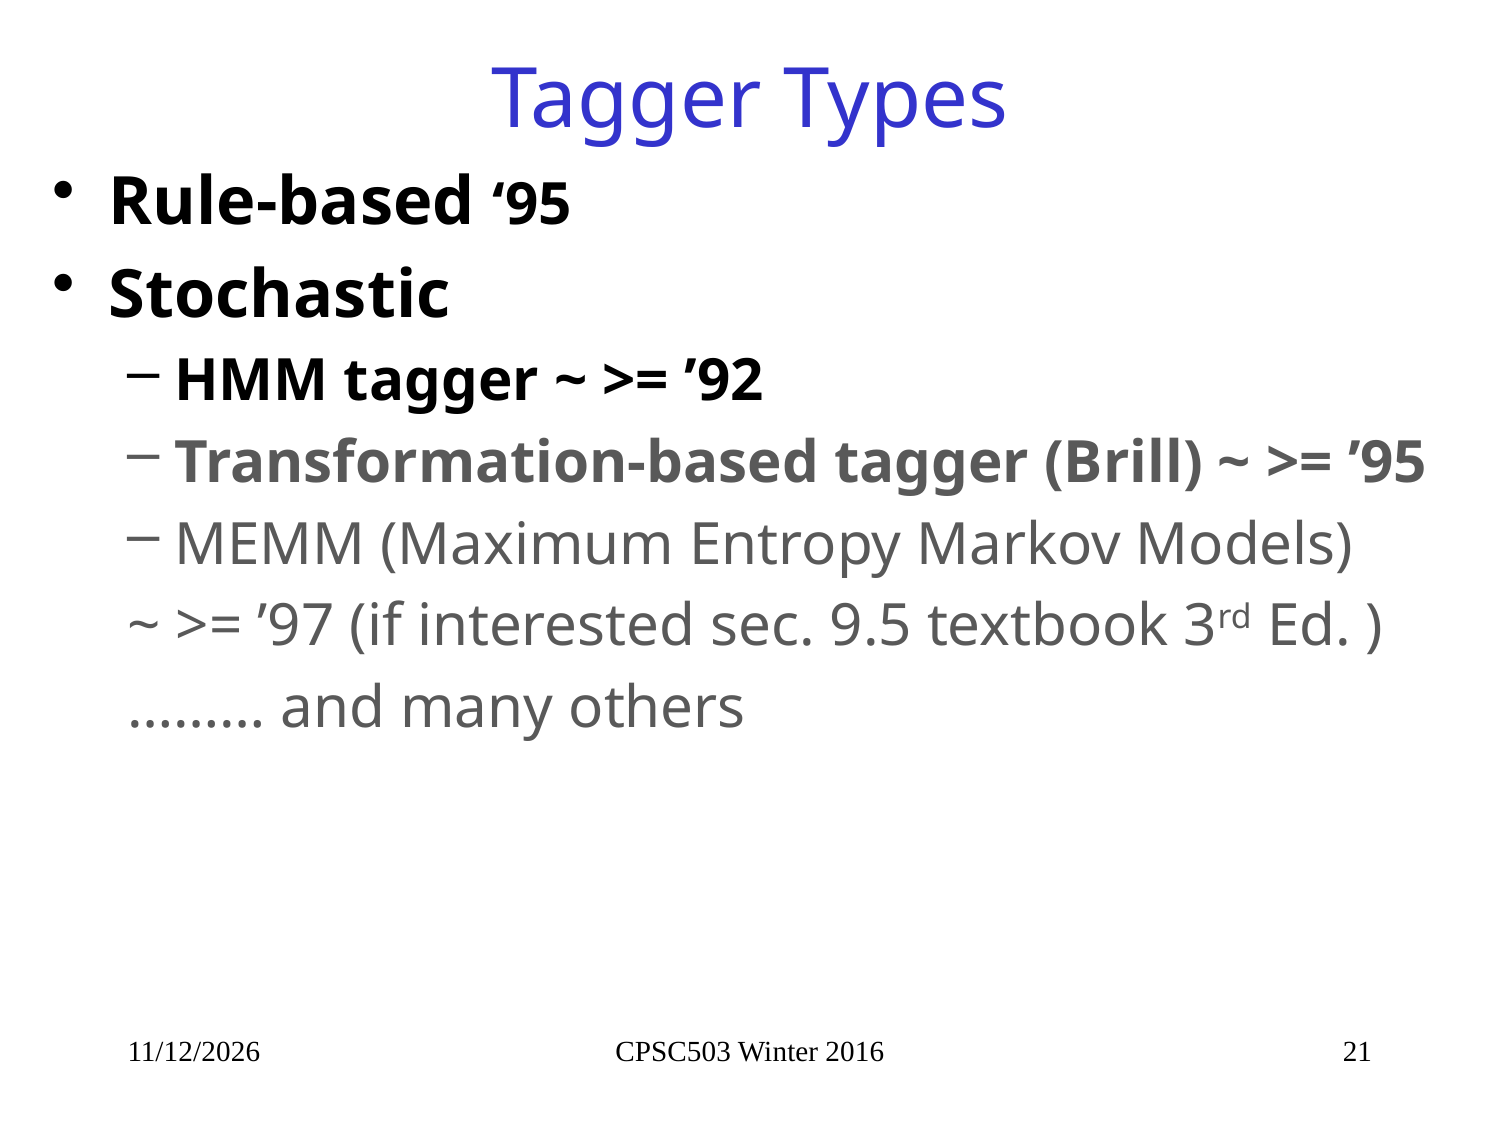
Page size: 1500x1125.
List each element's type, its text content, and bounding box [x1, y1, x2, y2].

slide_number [112, 1024, 426, 1101]
list Rule-based ‘95 Stochastic HMM tagger ~ >= ’92 Transformation-based tagger (Brill) ~ >= ’95 MEMM (Maximum Entropy Markov Models) ~ >= ’97 (if interested sec. 9.5 textbook 3rd Ed. ) ……… and many others [37, 149, 1500, 826]
footer CPSC503 Winter 2016 [512, 1024, 988, 1101]
title Tagger Types [112, 0, 1388, 149]
slide_number 21 [1074, 1024, 1388, 1101]
